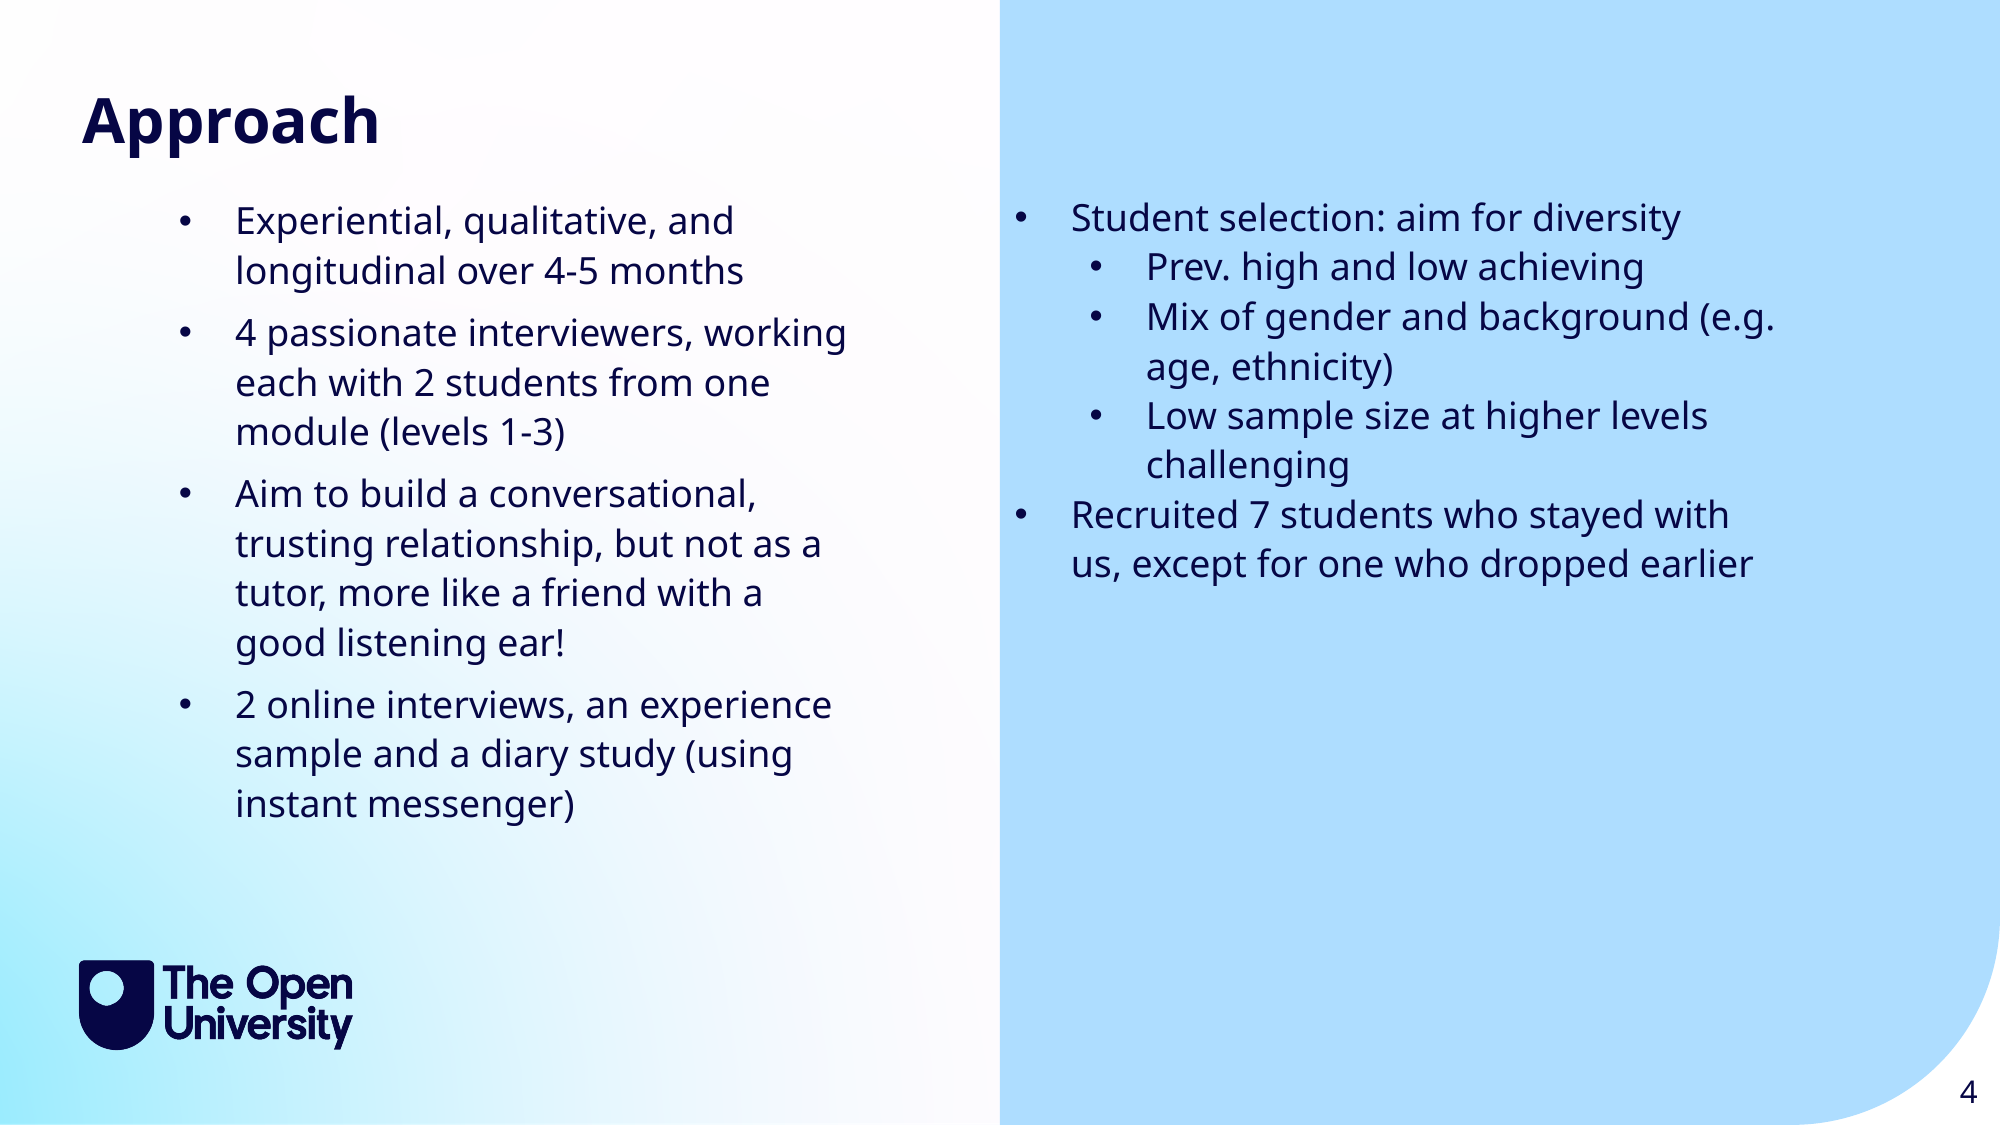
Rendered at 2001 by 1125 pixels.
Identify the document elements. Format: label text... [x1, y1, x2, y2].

list Approach [67, 66, 874, 148]
picture [0, 0, 999, 1125]
text_box Student selection: aim for diversity Prev. high and low achieving Mix of gender and background (e.g. age, ethnicity) Low sample size at higher levels challenging Recruited 7 students who stayed with us, except for one who dropped earlier [999, 182, 1793, 593]
list Experiential, qualitative, and longitudinal over 4-5 months 4 passionate interviewers, working each with 2 students from one module (levels 1-3) Aim to build a conversational, trusting relationship, but not as a tutor, more like a friend with a good listening ear! 2 online interviews, an experience sample and a diary study (using instant messenger) [164, 185, 874, 937]
